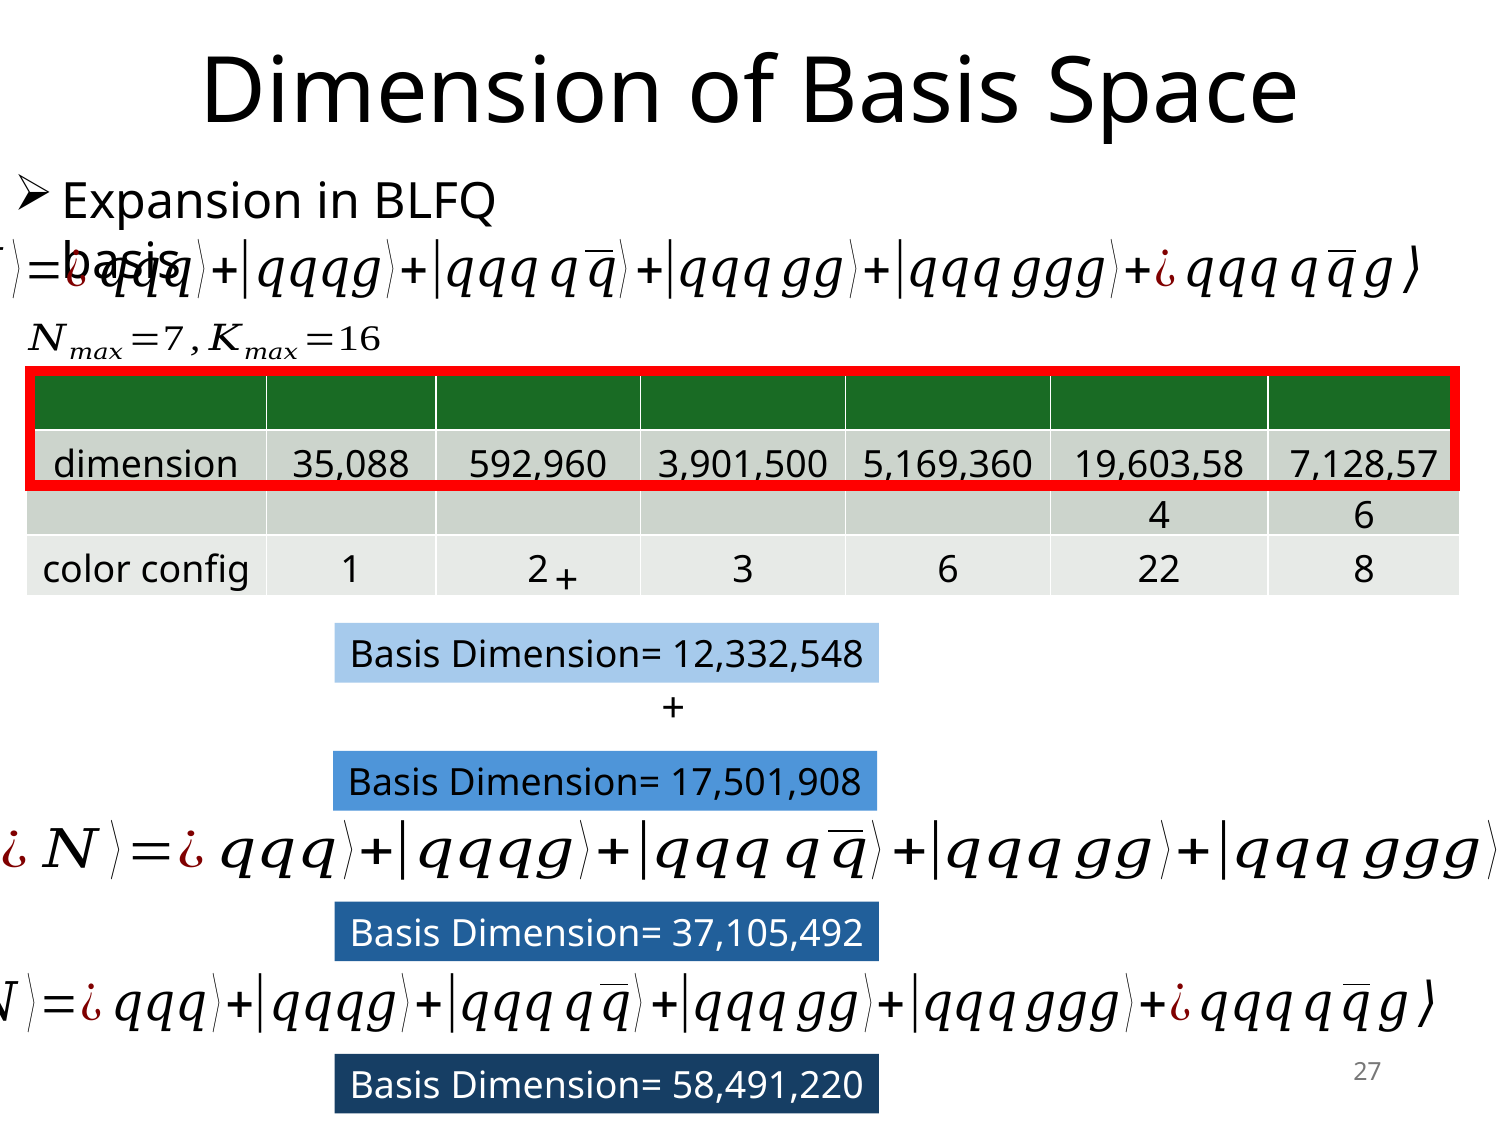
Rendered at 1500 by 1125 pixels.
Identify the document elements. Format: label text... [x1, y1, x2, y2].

text_box Expansion in BLFQ basis [0, 160, 607, 296]
text_box Basis Dimension= 37,105,492 [334, 901, 879, 962]
text_box [28, 370, 1456, 487]
title Dimension of Basis Space [0, 0, 1500, 186]
text_box Basis Dimension= 17,501,908 [333, 750, 878, 811]
text_box Basis Dimension= 12,332,548 [334, 622, 879, 683]
slide_number 28 [1059, 1042, 1397, 1103]
text_box Basis Dimension= 58,491,220 [334, 1053, 879, 1114]
